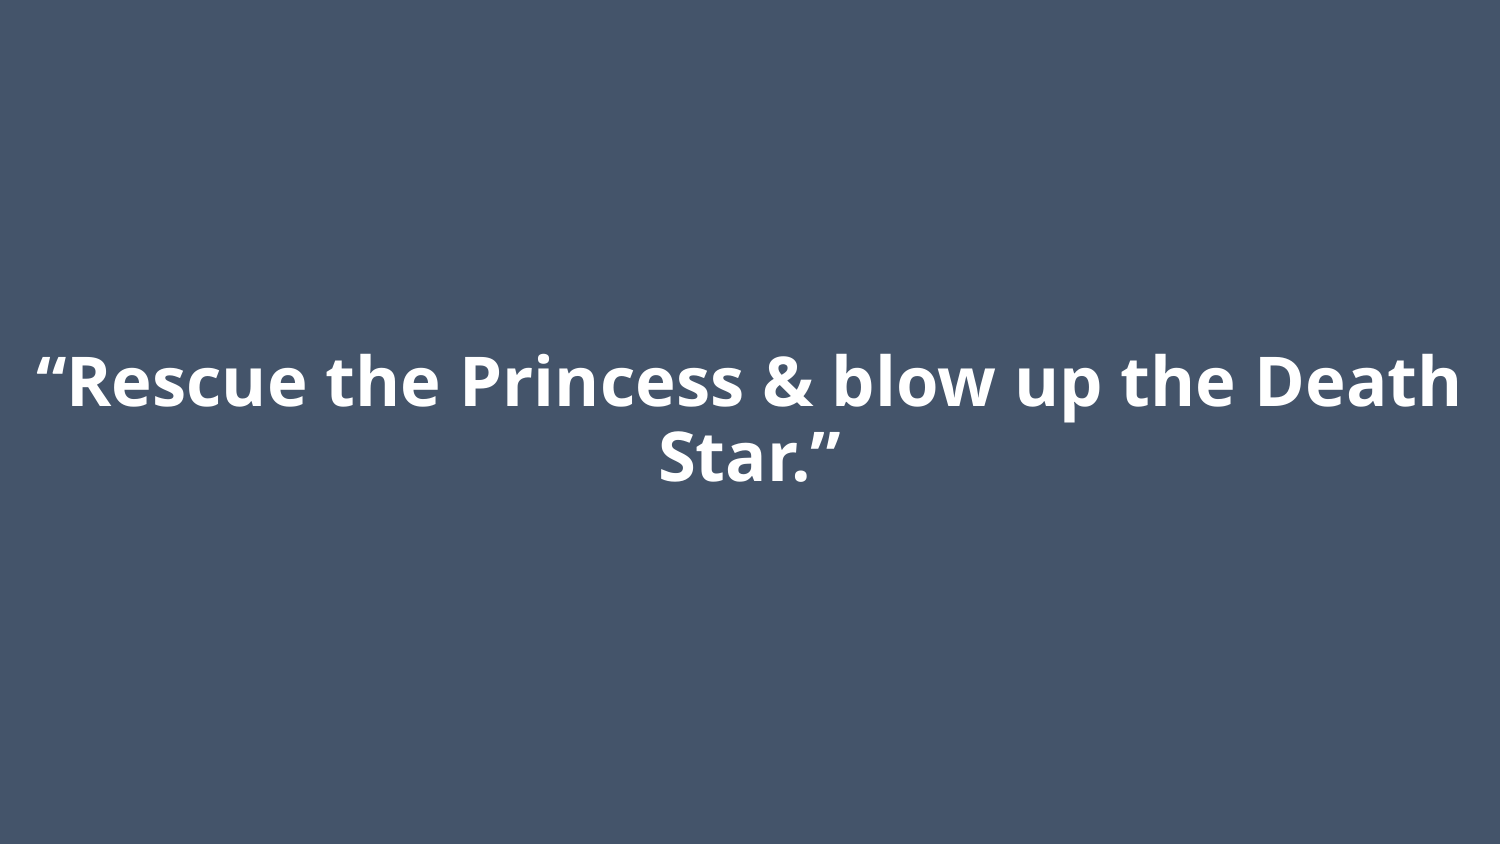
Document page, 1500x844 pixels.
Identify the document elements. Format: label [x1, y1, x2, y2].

title [0, 0, 1500, 844]
